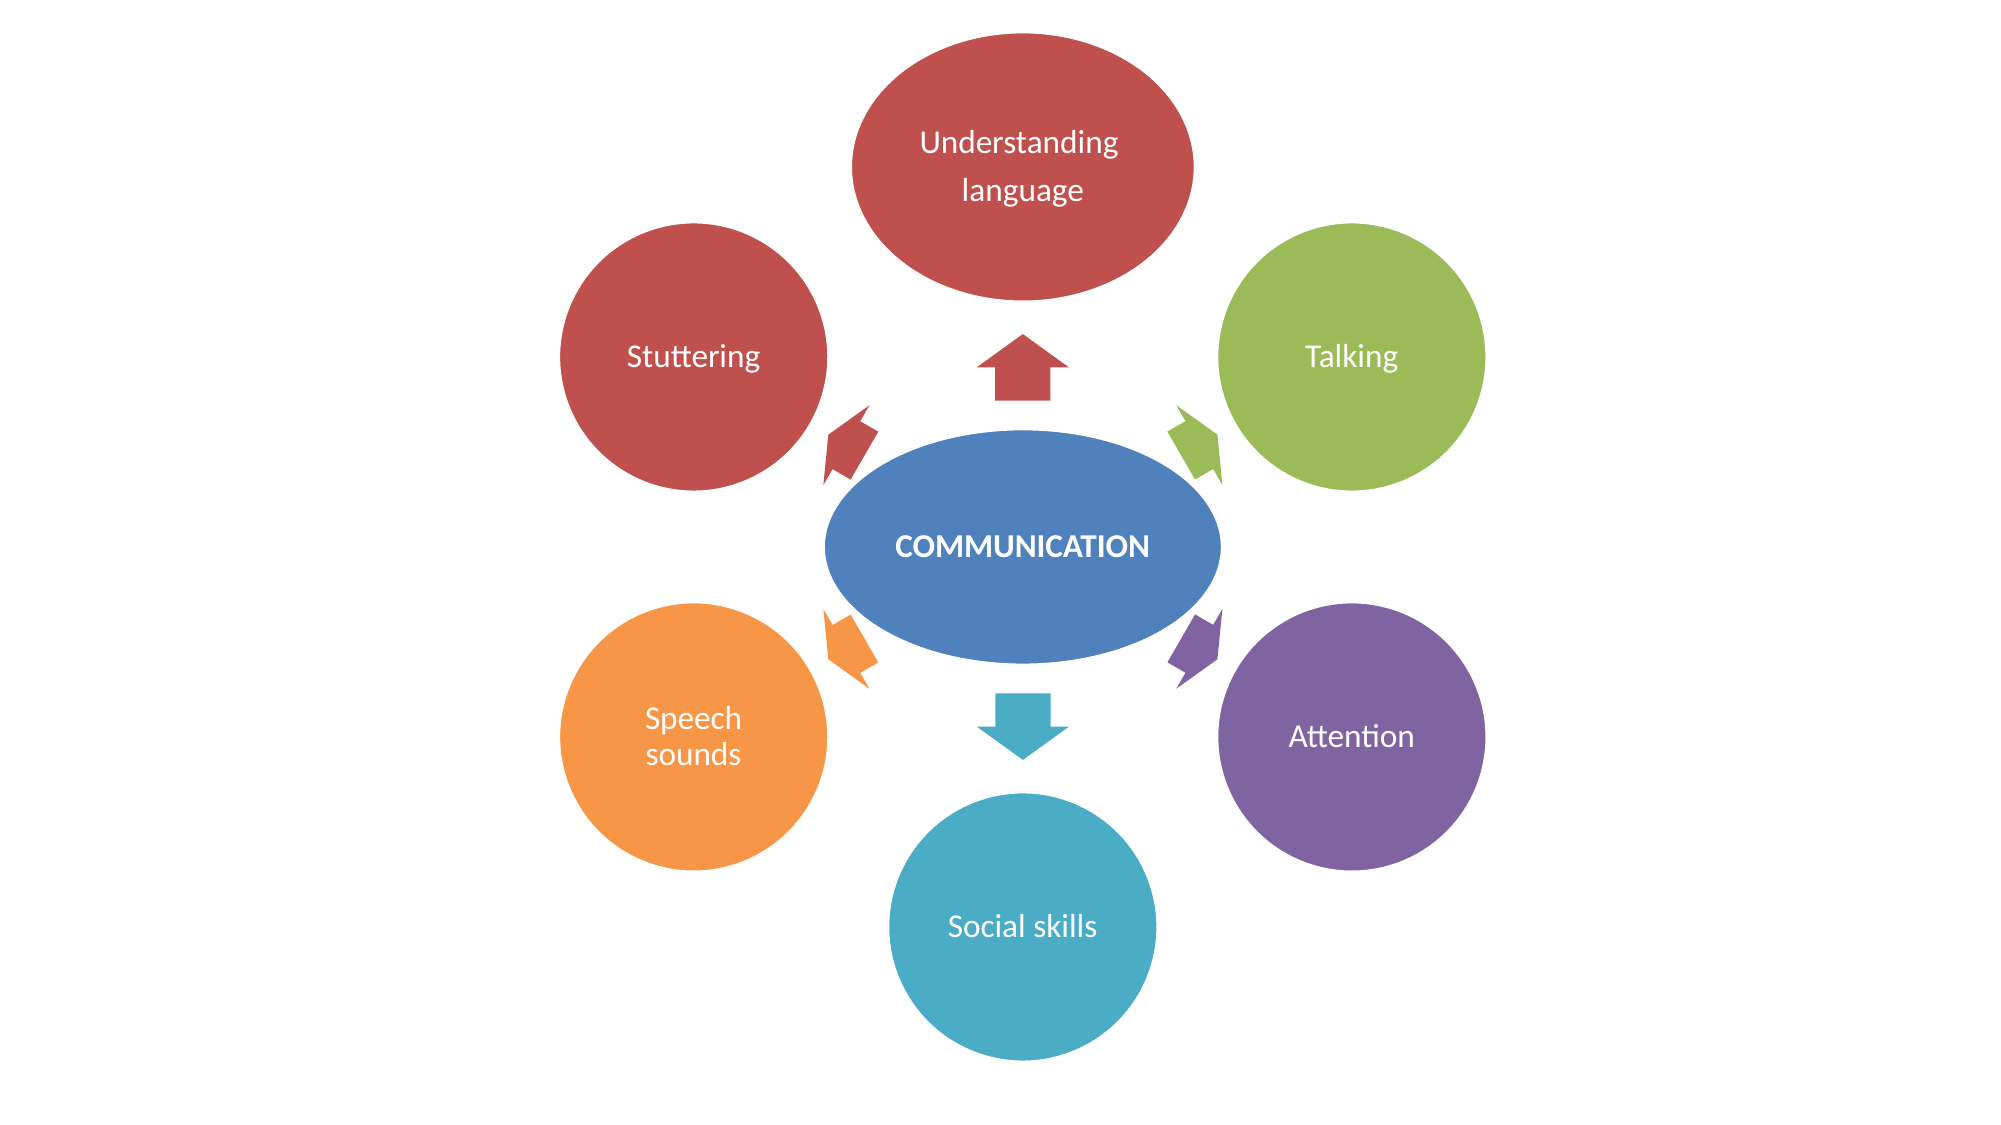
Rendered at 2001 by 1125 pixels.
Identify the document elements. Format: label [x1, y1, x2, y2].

list [242, 30, 1804, 1064]
